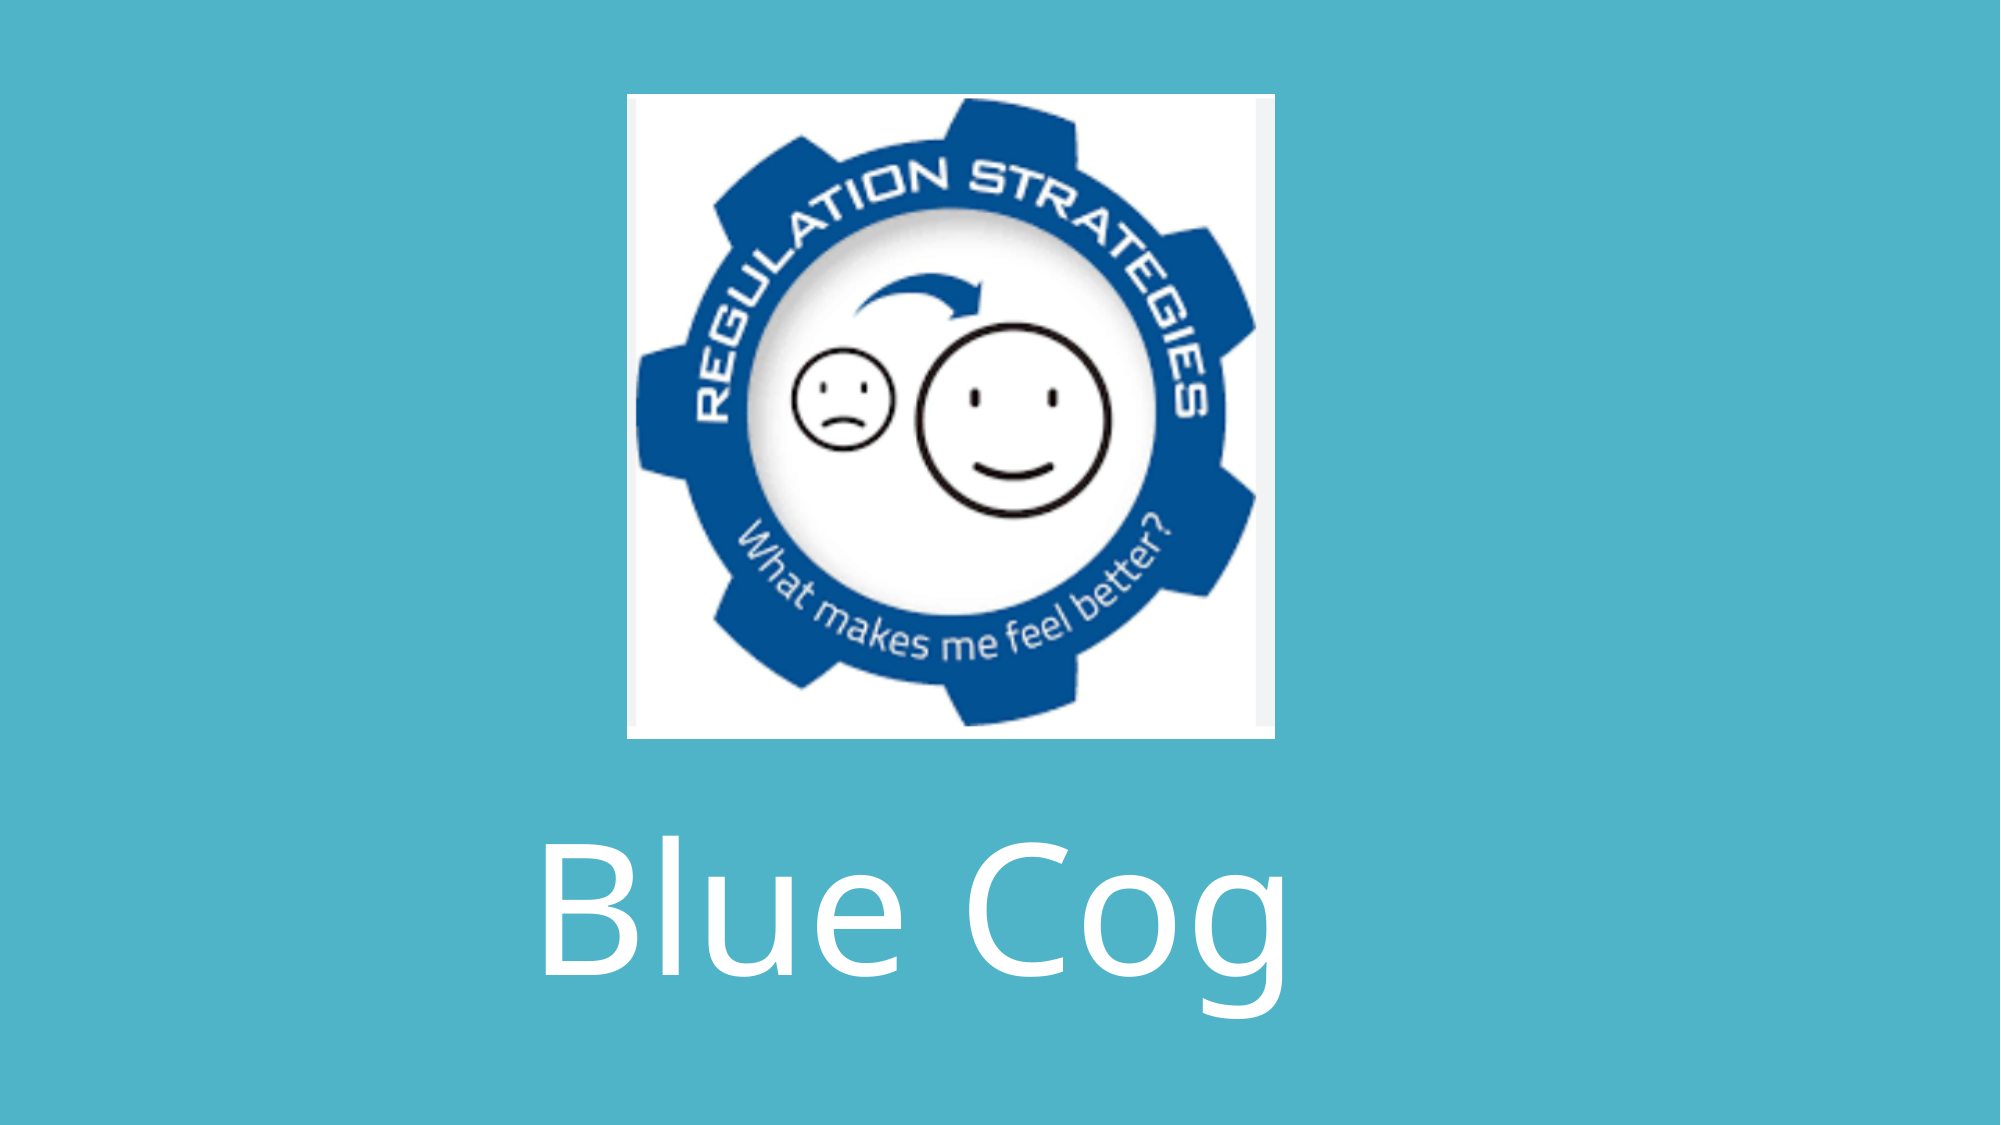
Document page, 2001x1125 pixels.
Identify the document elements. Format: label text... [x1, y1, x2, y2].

picture [627, 94, 1275, 739]
subtitle Blue Cog [179, 818, 1694, 1089]
